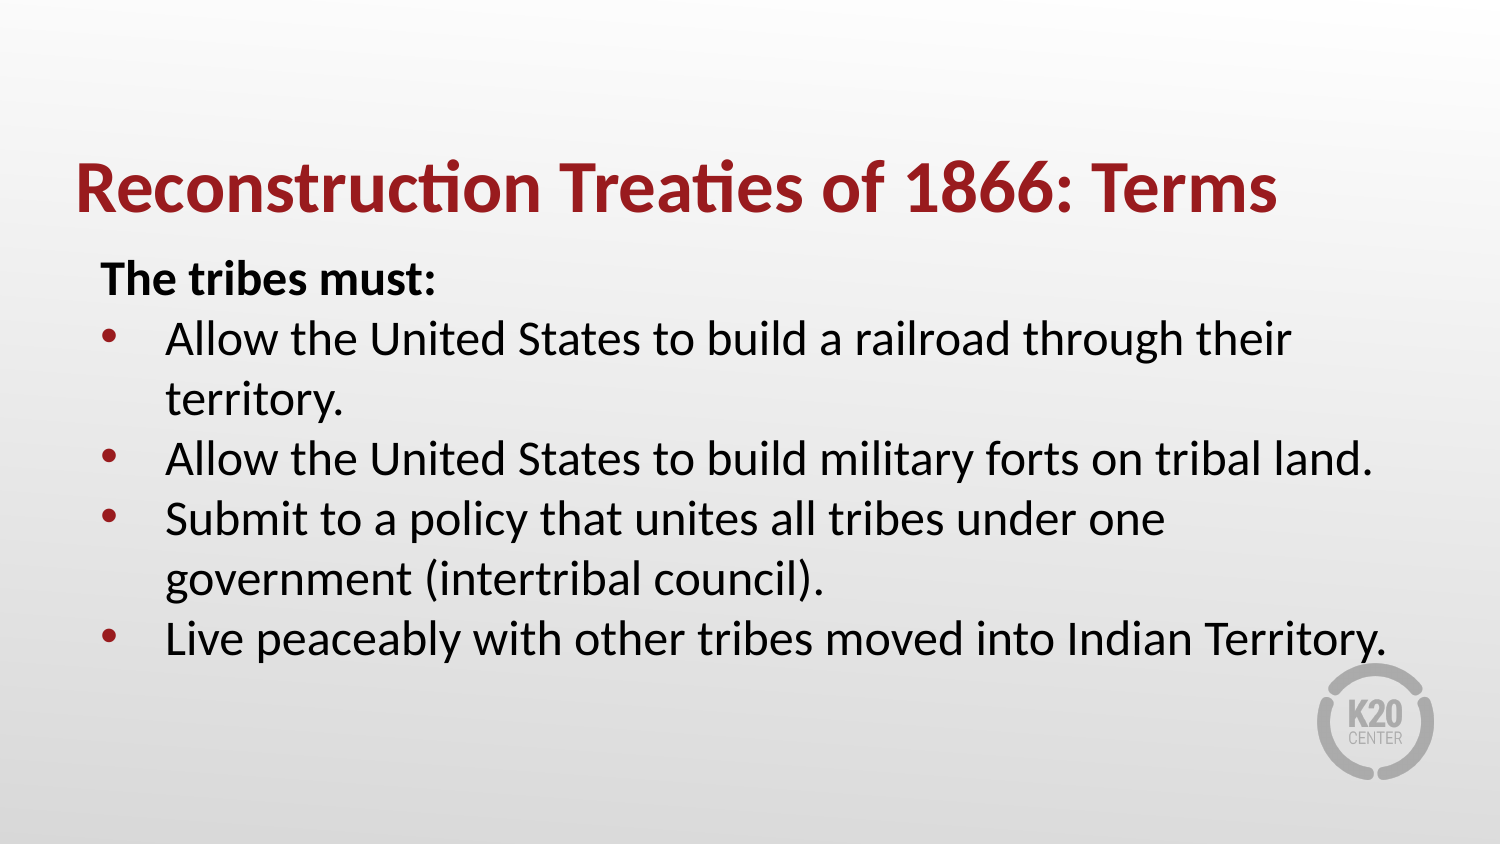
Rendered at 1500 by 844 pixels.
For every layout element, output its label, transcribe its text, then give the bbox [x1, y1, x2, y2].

title Reconstruction Treaties of 1866: Terms [75, 86, 1425, 228]
list The tribes must: Allow the United States to build a railroad through their territory. Allow the United States to build military forts on tribal land. Submit to a policy that unites all tribes under one government (intertribal council). Live peaceably with other tribes moved into Indian Territory. [75, 238, 1409, 779]
picture [1300, 646, 1451, 797]
